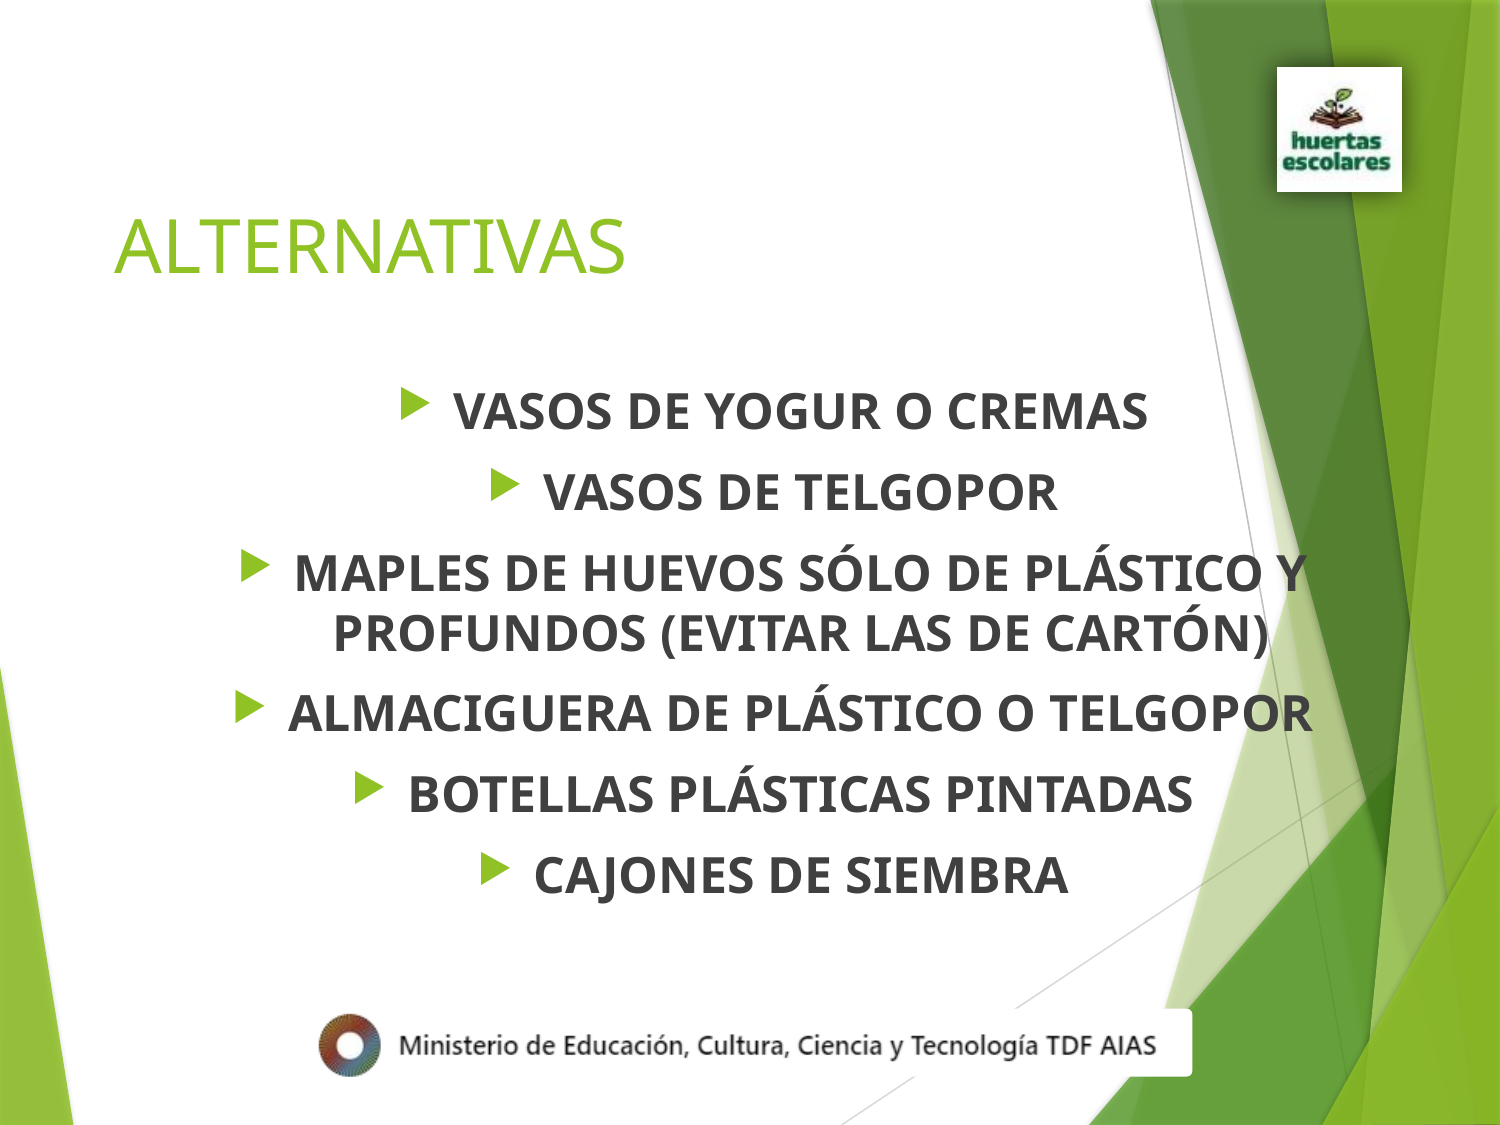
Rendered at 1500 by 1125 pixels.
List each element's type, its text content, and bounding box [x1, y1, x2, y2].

picture [295, 1008, 1193, 1078]
list VASOS DE YOGUR O CREMAS VASOS DE TELGOPOR MAPLES DE HUEVOS SÓLO DE PLÁSTICO Y PROFUNDOS (EVITAR LAS DE CARTÓN) ALMACIGUERA DE PLÁSTICO O TELGOPOR BOTELLAS PLÁSTICAS PINTADAS CAJONES DE SIEMBRA [135, 371, 1411, 1047]
picture [1277, 66, 1402, 192]
title ALTERNATIVAS [99, 191, 702, 315]
